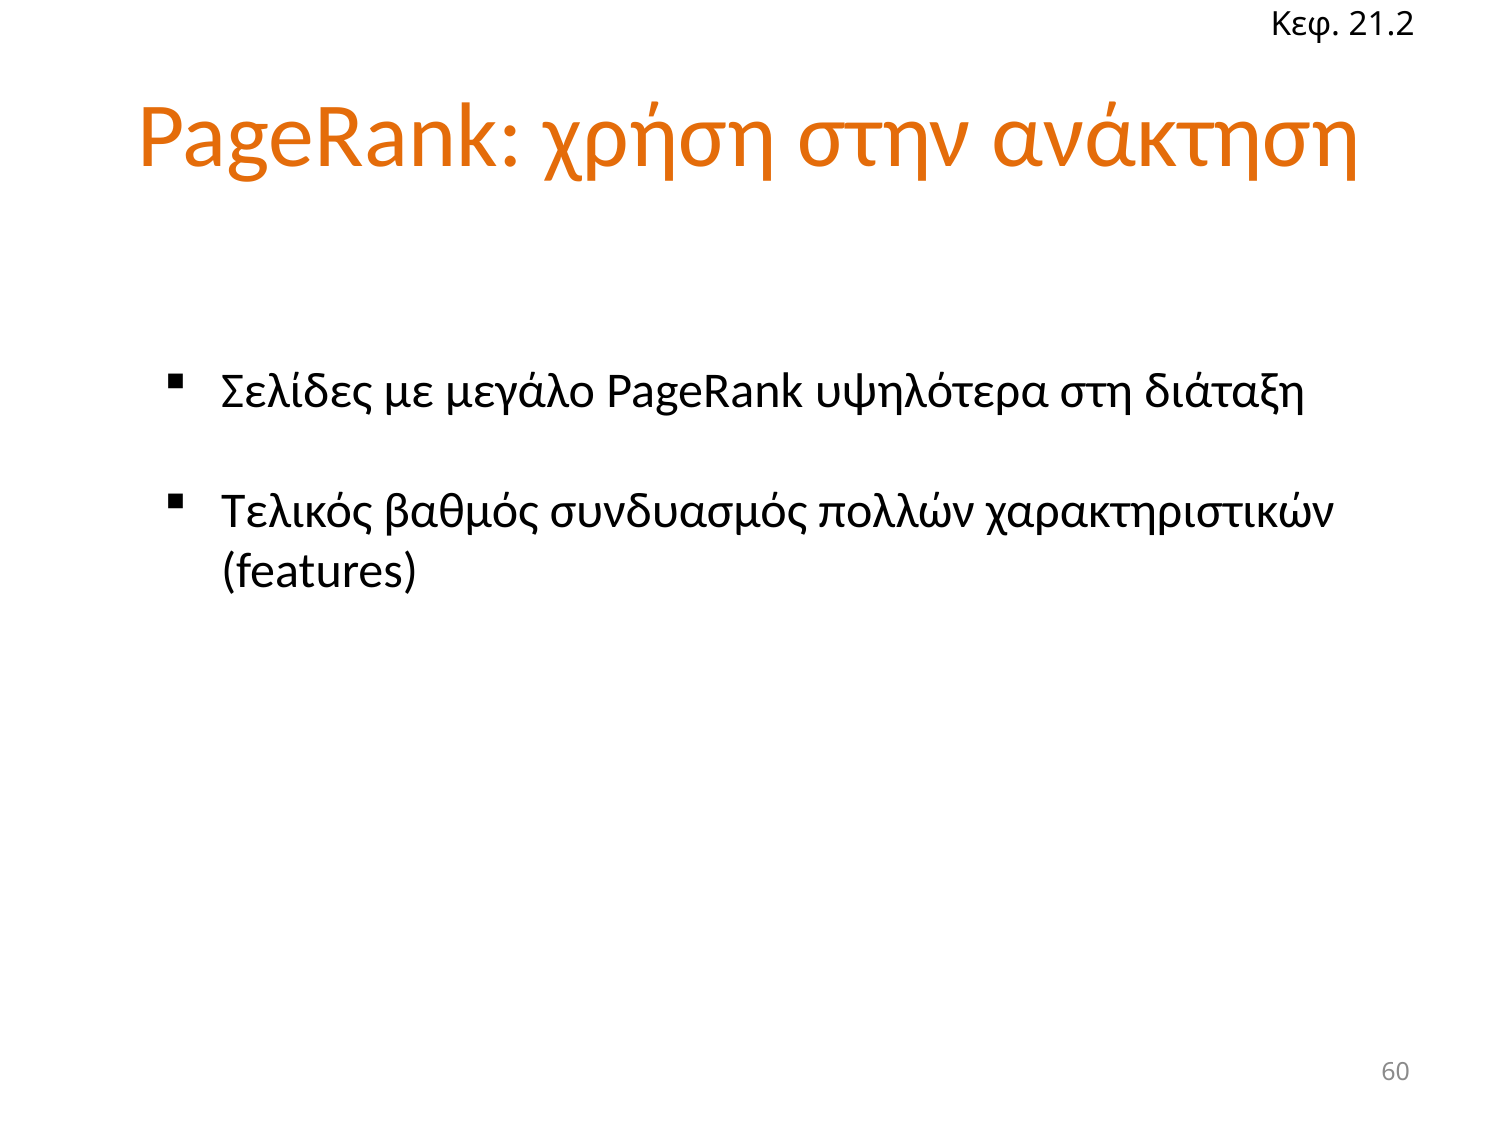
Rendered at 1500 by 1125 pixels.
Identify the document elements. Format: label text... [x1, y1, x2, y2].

title PageRank: χρήση στην ανάκτηση [37, 27, 1463, 233]
text_box Κεφ. 21.2 [1255, 0, 1430, 50]
slide_number 60 [1074, 1042, 1425, 1103]
text_box Σελίδες με μεγάλο PageRank υψηλότερα στη διάταξη Τελικός βαθμός συνδυασμός πολλών χαρακτηριστικών (features) [149, 349, 1462, 605]
